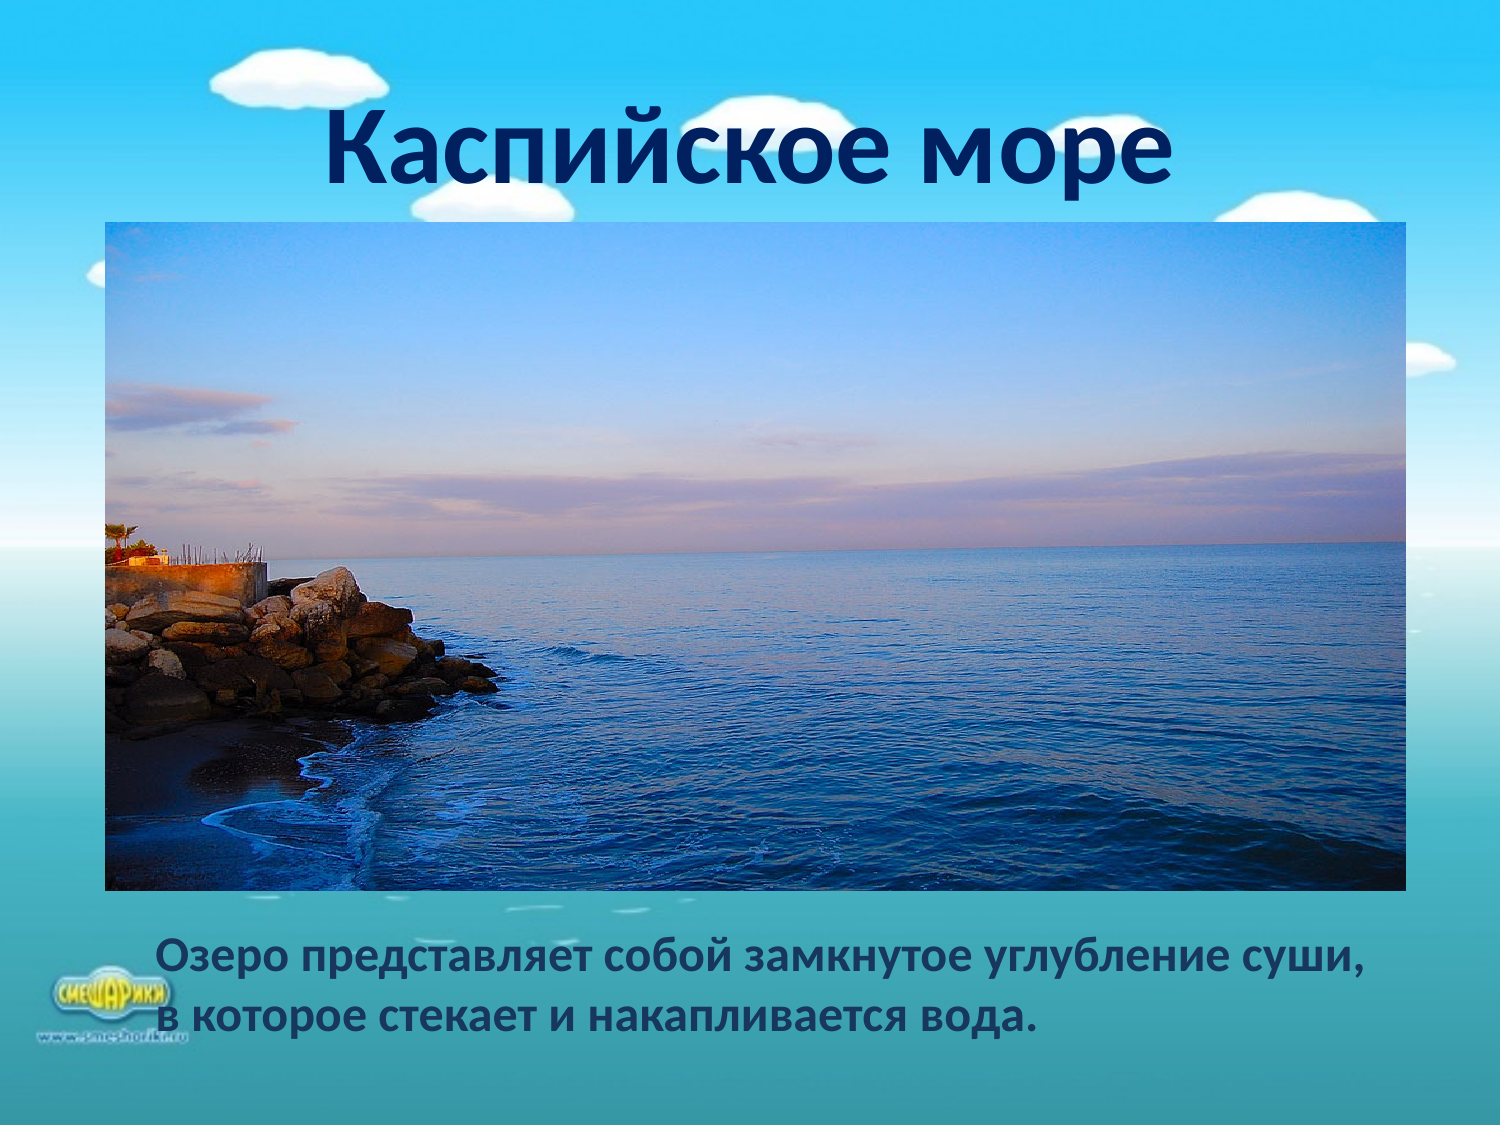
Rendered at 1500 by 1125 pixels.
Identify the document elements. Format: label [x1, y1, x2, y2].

list [0, 0, 1500, 1125]
picture [105, 222, 1406, 891]
